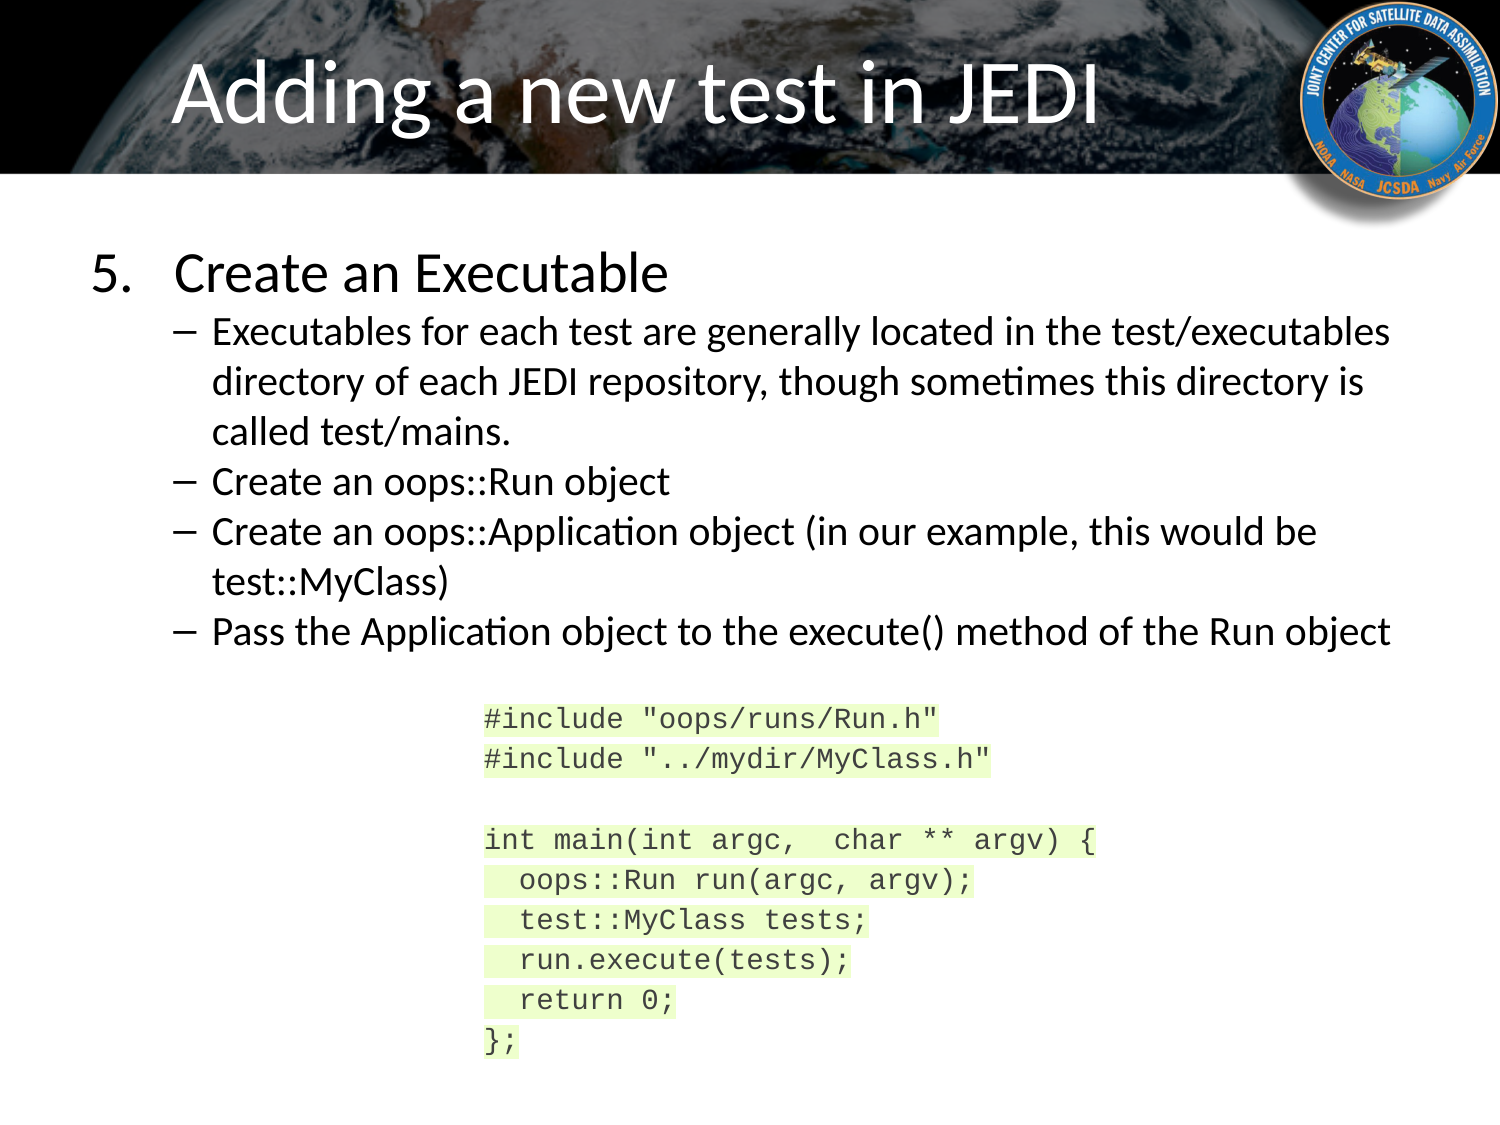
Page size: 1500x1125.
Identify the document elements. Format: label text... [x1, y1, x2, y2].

list Create an Executable Executables for each test are generally located in the test/executables directory of each JEDI repository, though sometimes this directory is called test/mains. Create an oops::Run object Create an oops::Application object (in our example, this would be test::MyClass) Pass the Application object to the execute() method of the Run object #include "oops/runs/Run.h" #include "../mydir/MyClass.h" int main(int argc, char ** argv) { oops::Run run(argc, argv); test::MyClass tests; run.execute(tests); return 0; }; [75, 226, 1425, 1089]
picture [0, 0, 1500, 1125]
title Adding a new test in JEDI [0, 0, 1275, 174]
